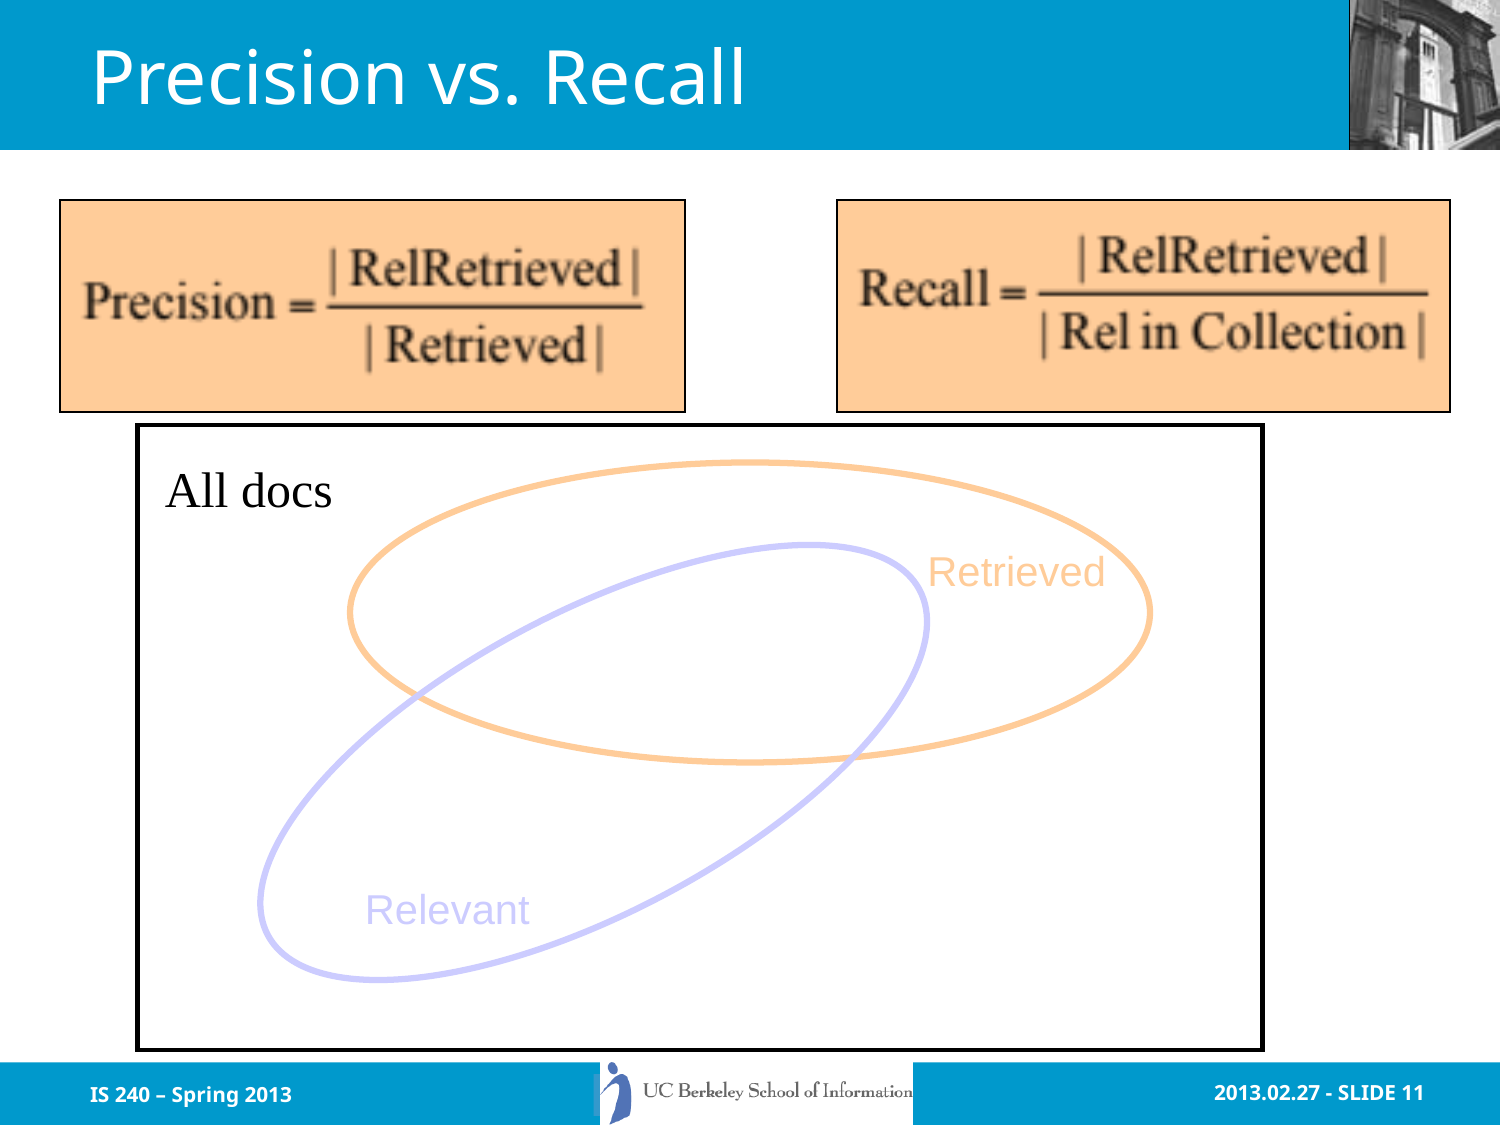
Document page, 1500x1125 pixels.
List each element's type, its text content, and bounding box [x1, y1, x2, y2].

title Precision vs. Recall [75, 0, 1350, 150]
text_box [60, 199, 686, 413]
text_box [851, 224, 1436, 367]
text_box All docs [150, 449, 349, 525]
picture [594, 1062, 912, 1125]
text_box [837, 199, 1450, 413]
picture [1350, 0, 1500, 150]
slide_number IS 240 – Spring 2013 [75, 1062, 388, 1125]
text_box [137, 425, 1263, 1050]
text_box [75, 237, 647, 380]
